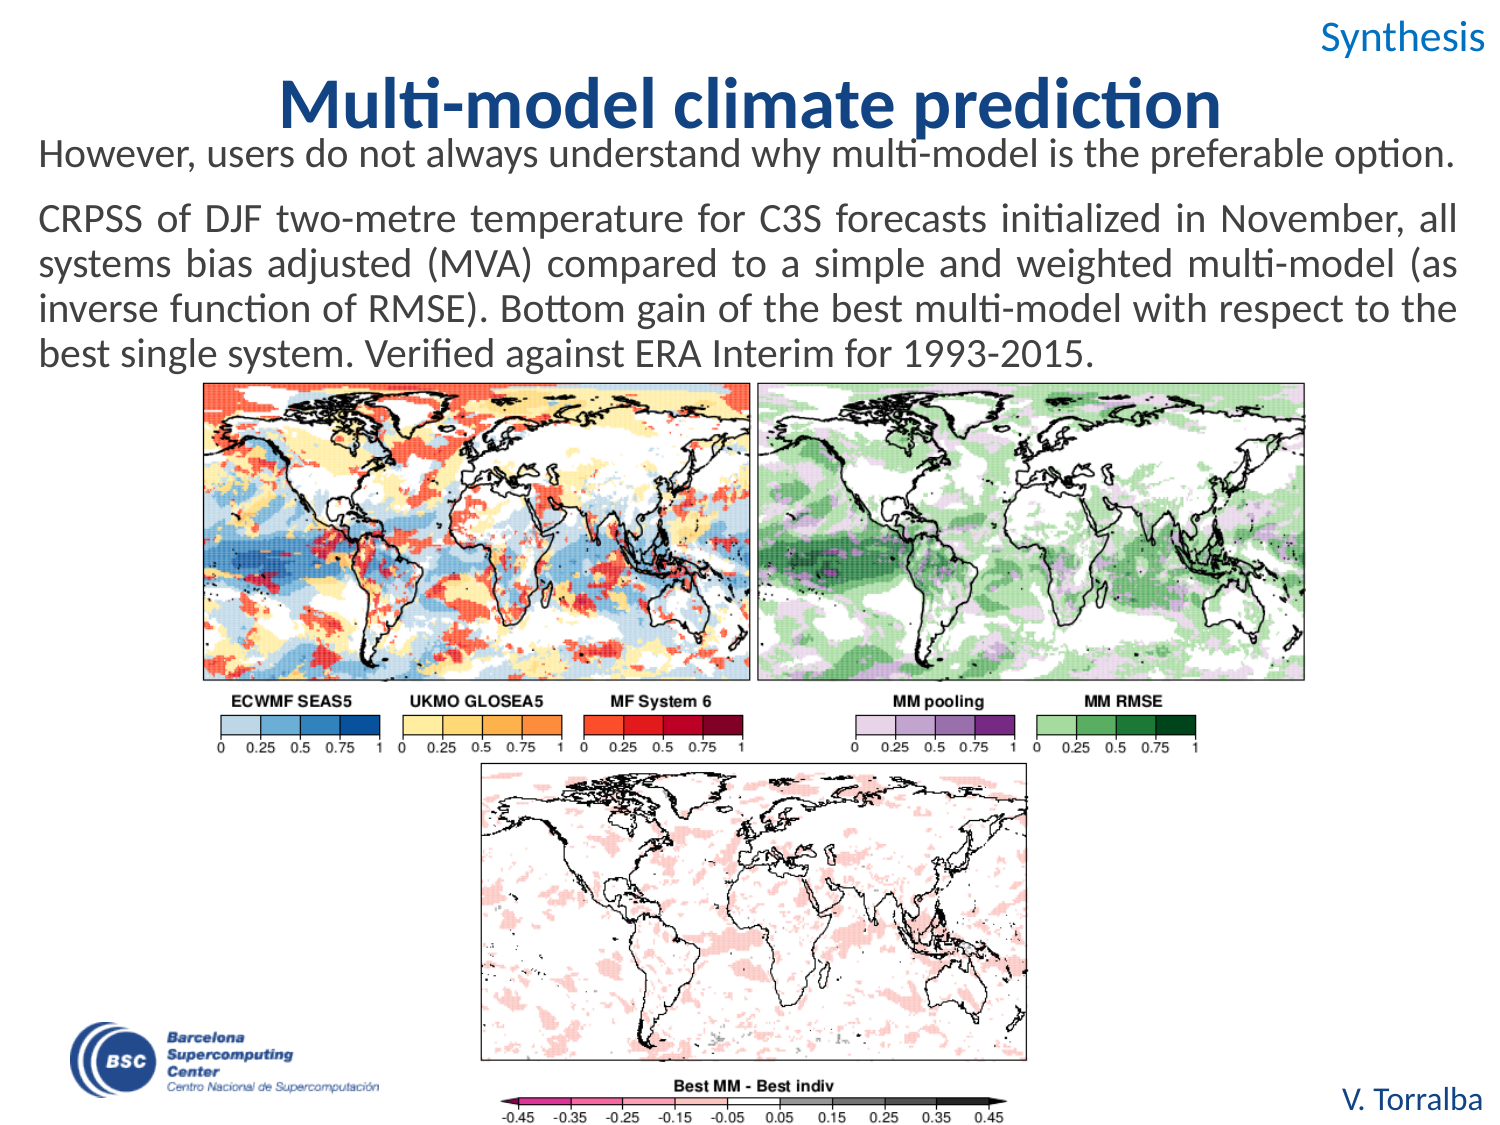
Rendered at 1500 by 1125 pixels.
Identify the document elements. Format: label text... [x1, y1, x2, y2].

text_box However, users do not always understand why multi-model is the preferable option. CRPSS of DJF two-metre temperature for C3S forecasts initialized in November, all systems bias adjusted (MVA) compared to a simple and weighted multi-model (as inverse function of RMSE). Bottom gain of the best multi-model with respect to the best single system. Verified against ERA Interim for 1993-2015. [23, 123, 1474, 917]
text_box Synthesis [1192, 0, 1500, 68]
picture [196, 376, 1314, 1125]
picture [70, 1022, 379, 1098]
text_box V. Torralba [1327, 1069, 1499, 1125]
title Multi-model climate prediction [76, 35, 1427, 123]
